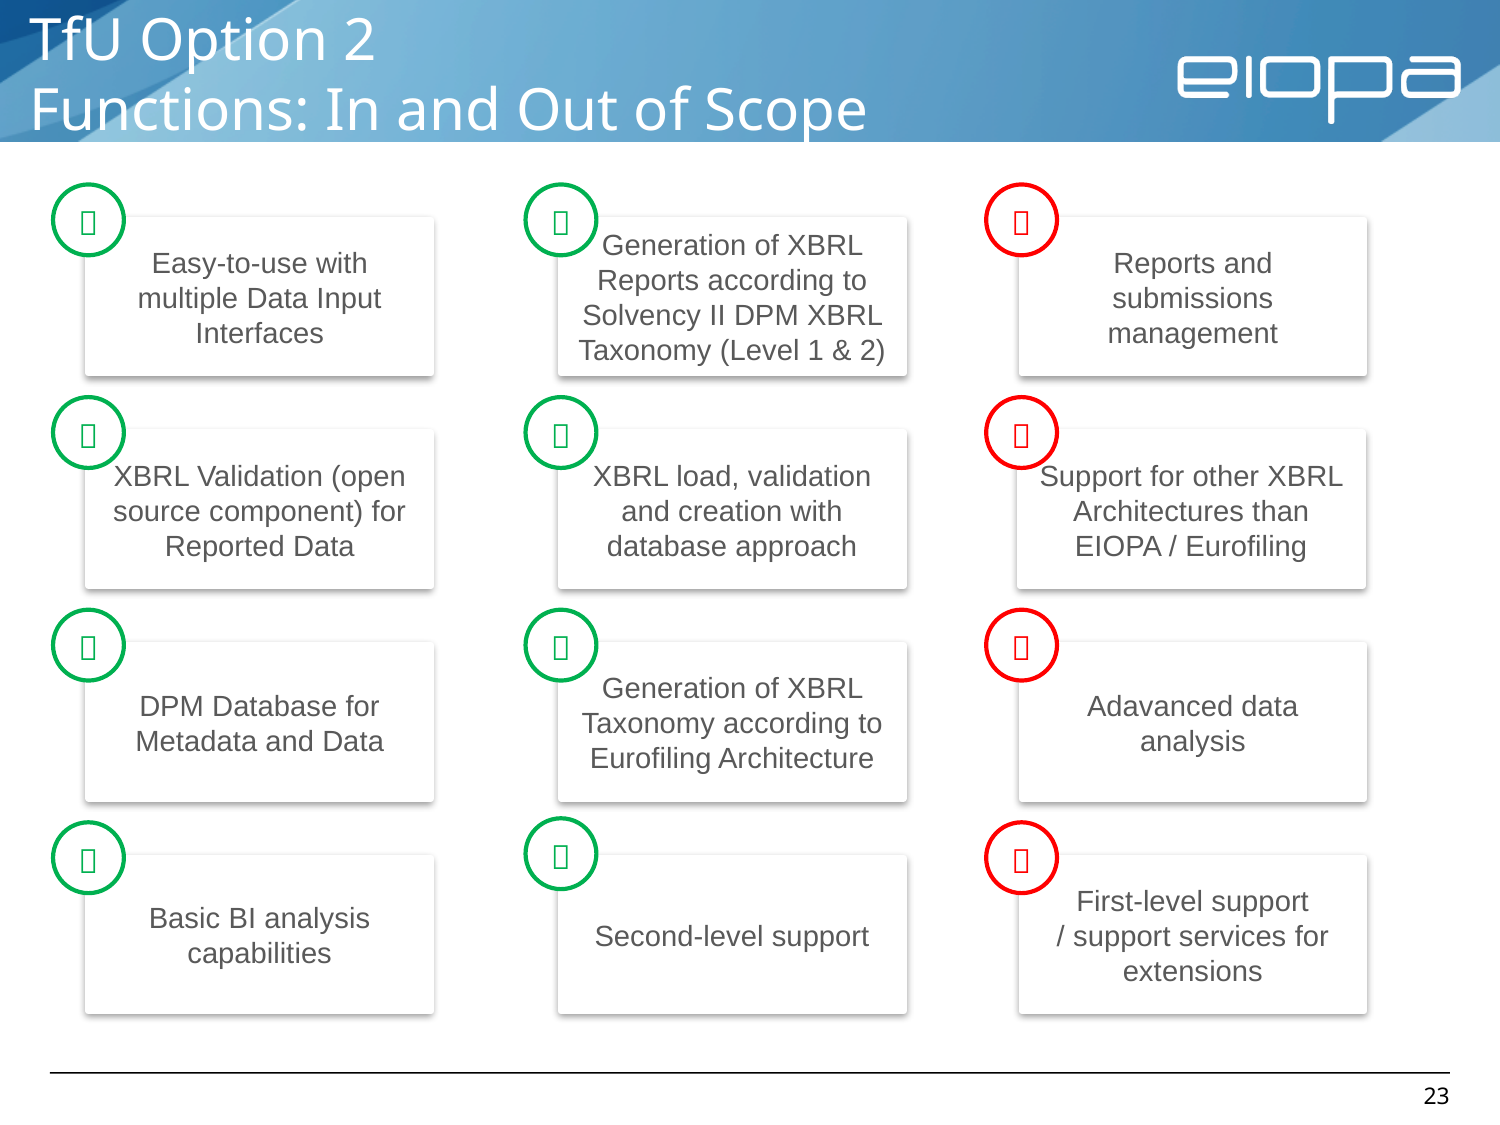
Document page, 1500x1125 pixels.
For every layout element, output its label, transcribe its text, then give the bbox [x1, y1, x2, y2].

text_box  [523, 182, 599, 258]
text_box  [984, 607, 1060, 683]
text_box Support for other XBRL Architectures than EIOPA / Eurofiling [1017, 429, 1366, 589]
text_box  [523, 816, 599, 892]
text_box  [984, 820, 1060, 896]
text_box Second-level support [558, 855, 907, 1014]
title TfU Option 2 Functions: In and Out of Scope [29, 19, 1113, 126]
text_box  [984, 182, 1060, 258]
text_box Generation of XBRL Reports according to Solvency II DPM XBRL Taxonomy (Level 1 & 2) [558, 217, 907, 376]
text_box  [523, 607, 599, 683]
text_box Basic BI analysis capabilities [85, 855, 434, 1014]
text_box Generation of XBRL Taxonomy according to Eurofiling Architecture [558, 642, 907, 802]
text_box Reports and submissions management [1019, 217, 1367, 376]
text_box  [50, 182, 126, 258]
text_box First-level support / support services for extensions [1019, 855, 1367, 1014]
text_box XBRL Validation (open source component) for Reported Data [85, 429, 434, 589]
text_box Easy-to-use with multiple Data Input Interfaces [85, 217, 434, 376]
picture [0, 0, 1500, 142]
text_box  [523, 394, 599, 471]
text_box  [50, 820, 126, 896]
text_box Adavanced data analysis [1019, 642, 1367, 802]
text_box  [50, 607, 126, 683]
text_box  [50, 394, 126, 471]
text_box  [984, 394, 1060, 471]
text_box DPM Database for Metadata and Data [85, 642, 434, 802]
text_box XBRL load, validation and creation with database approach [558, 429, 907, 589]
